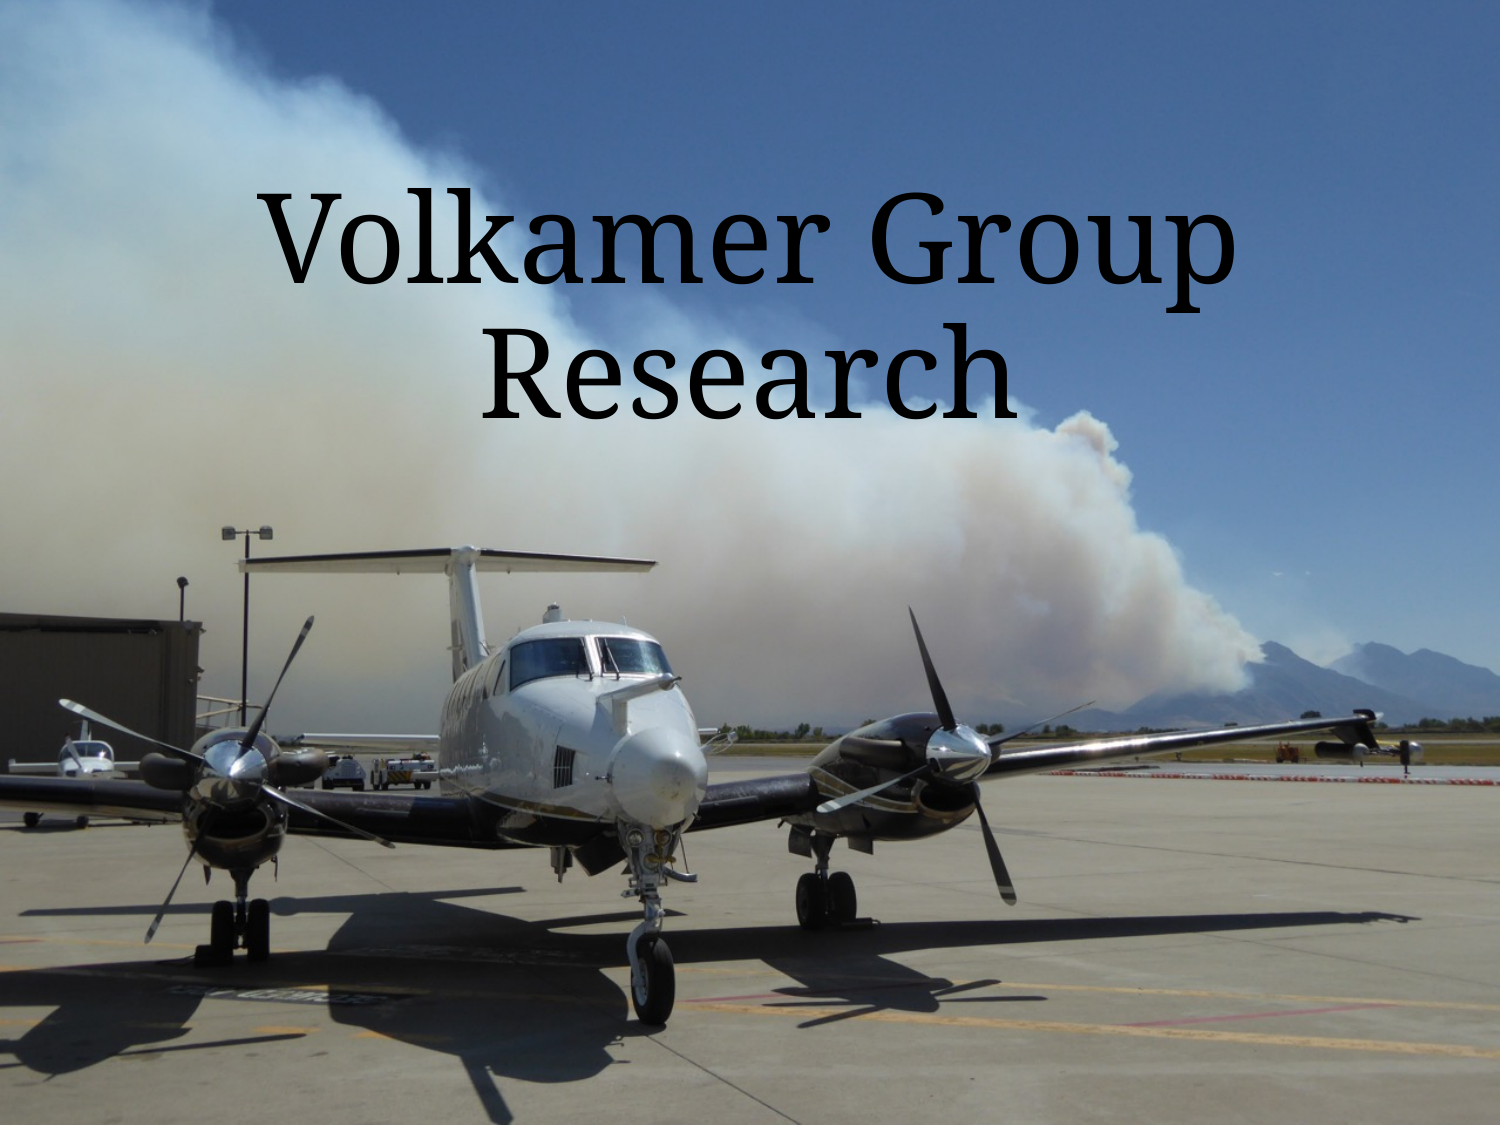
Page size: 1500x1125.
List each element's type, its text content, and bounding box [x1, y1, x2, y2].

picture [0, 0, 1500, 1125]
title Volkamer Group Research [112, 61, 1388, 453]
